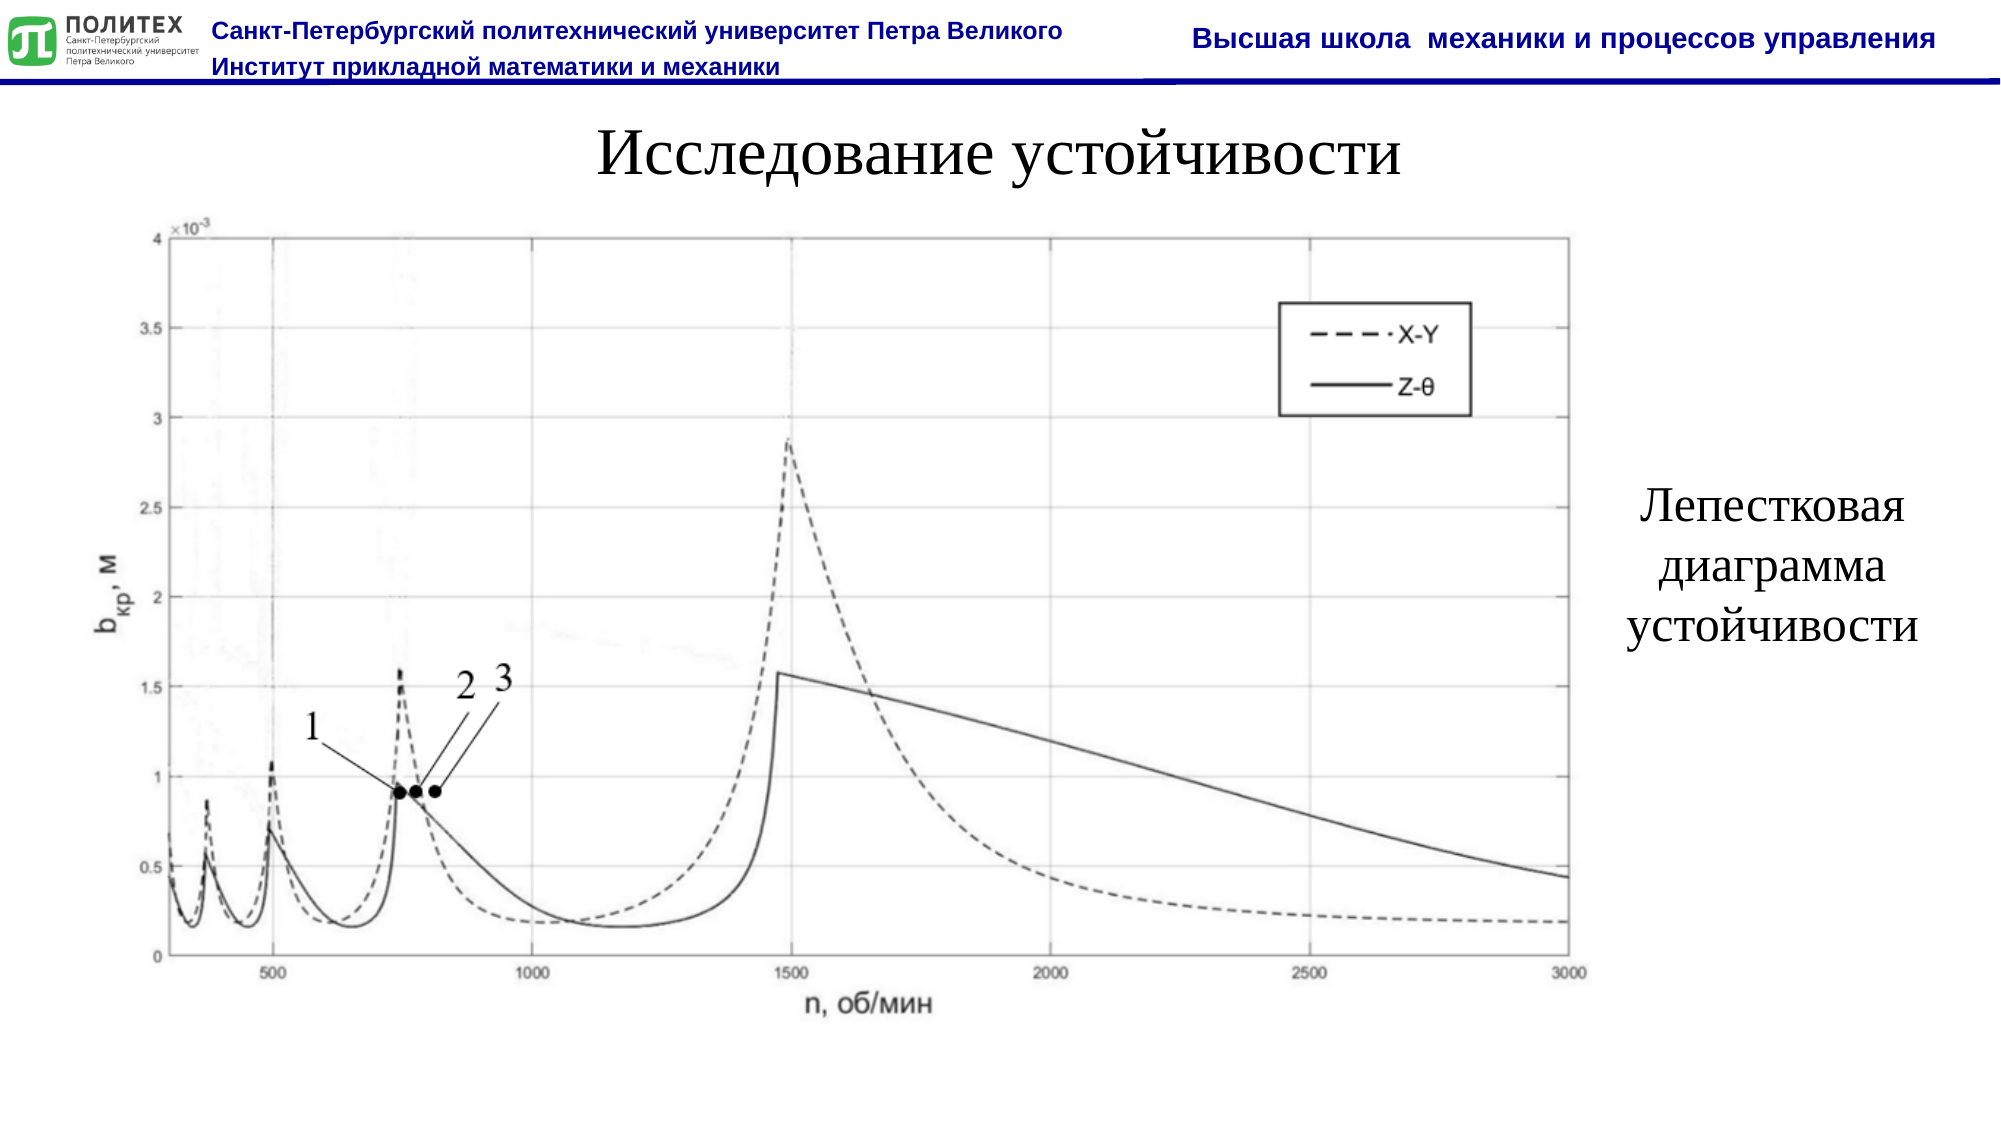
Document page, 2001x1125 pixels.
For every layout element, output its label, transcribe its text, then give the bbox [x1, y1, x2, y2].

picture [80, 196, 1612, 1024]
picture [3, 5, 206, 77]
text_box Исследование устойчивости [473, 100, 1527, 195]
text_box Лепестковая диаграмма устойчивости [1617, 463, 1935, 659]
